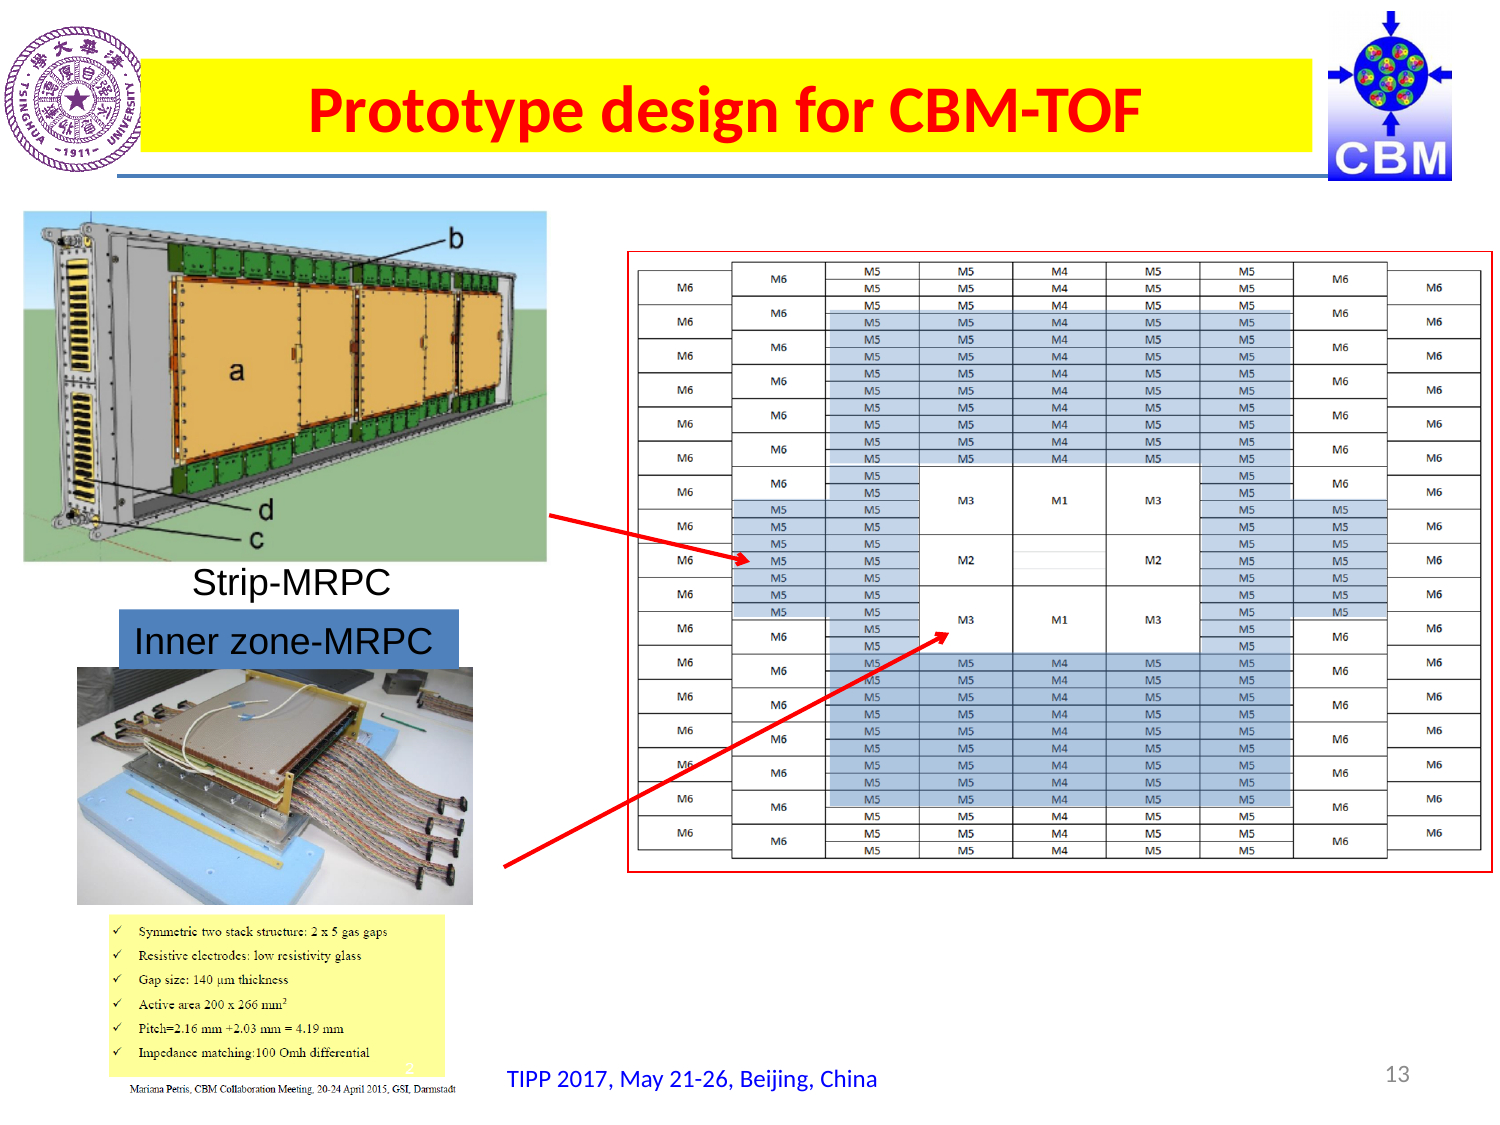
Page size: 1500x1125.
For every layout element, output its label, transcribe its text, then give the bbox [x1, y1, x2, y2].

picture [23, 210, 551, 566]
text_box Strip-MRPC [177, 575, 407, 609]
picture [58, 620, 493, 1101]
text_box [548, 514, 751, 563]
text_box Inner zone-MRPC [119, 609, 459, 619]
slide_number 13 [1074, 1042, 1425, 1103]
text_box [628, 252, 1492, 872]
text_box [503, 632, 950, 868]
picture [1328, 11, 1452, 181]
text_box Prototype design for CBM-TOF [140, 58, 1313, 153]
picture [0, 23, 153, 174]
